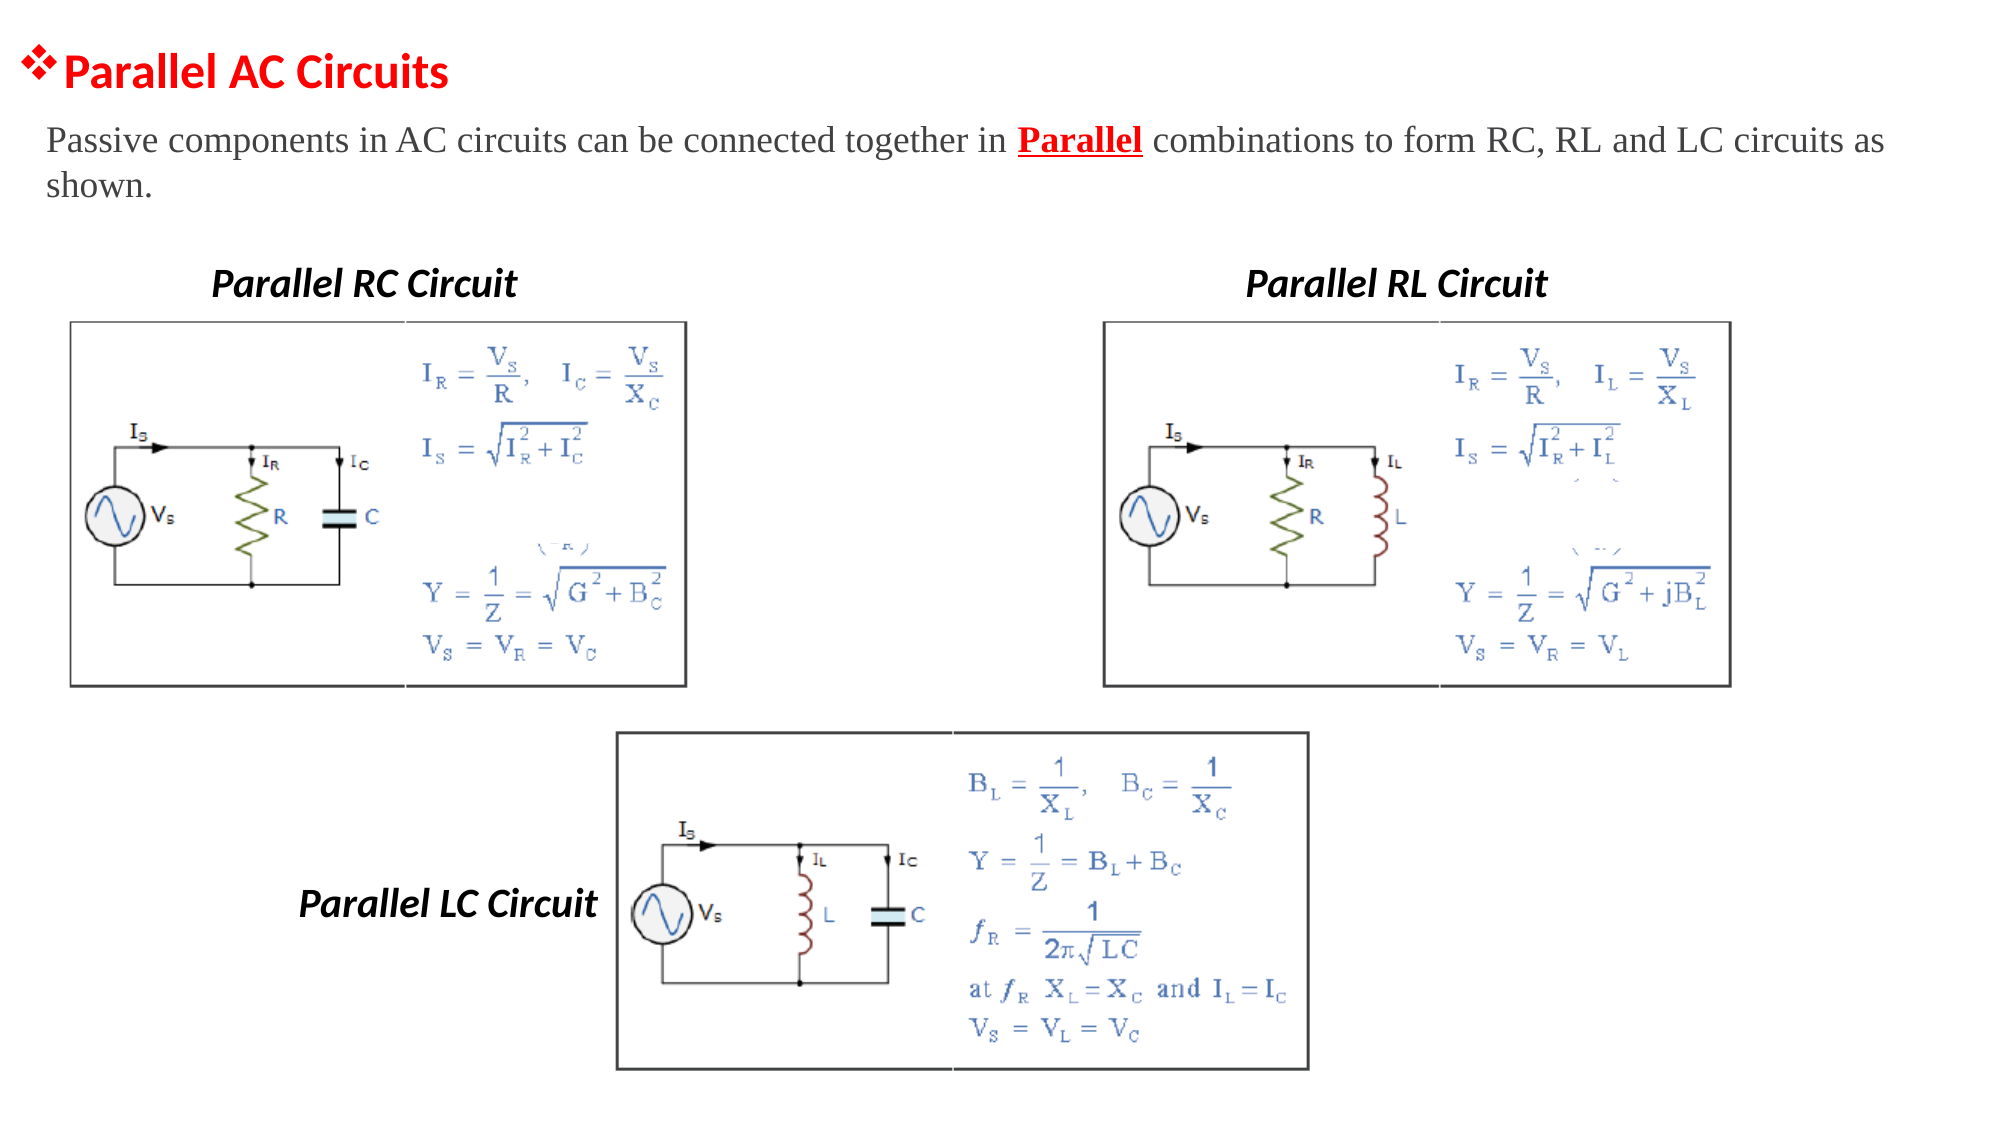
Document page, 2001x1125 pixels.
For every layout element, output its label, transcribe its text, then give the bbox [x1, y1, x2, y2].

text_box Parallel RL Circuit [1230, 248, 1597, 314]
text_box Passive components in AC circuits can be connected together in Parallel combinations to form RC, RL and LC circuits as shown. [31, 107, 1977, 213]
text_box Parallel RC Circuit [196, 248, 563, 314]
picture [598, 721, 1333, 1082]
text_box Parallel LC Circuit [283, 868, 598, 934]
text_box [1070, 314, 1757, 722]
text_box Parallel AC Circuits [2, 30, 465, 106]
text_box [54, 314, 718, 701]
